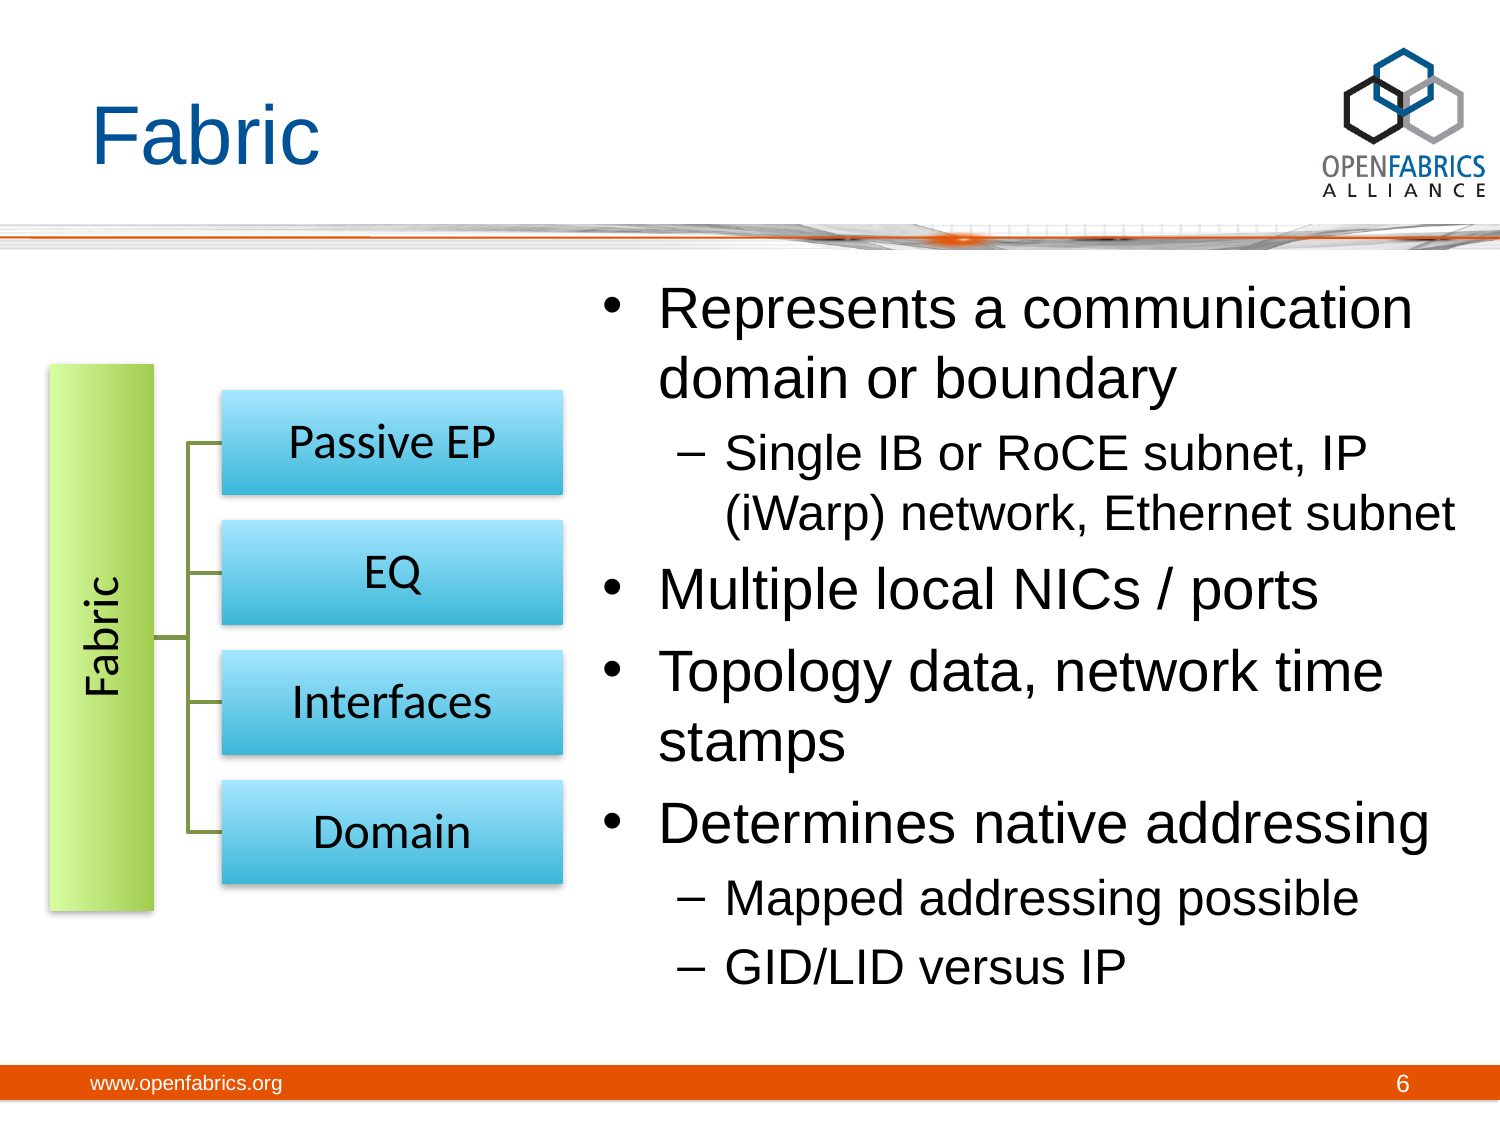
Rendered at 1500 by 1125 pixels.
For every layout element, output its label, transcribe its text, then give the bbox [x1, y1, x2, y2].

footer www.openfabrics.org [75, 1052, 550, 1113]
slide_number 6 [1074, 1052, 1425, 1113]
list Represents a communication domain or boundary Single IB or RoCE subnet, IP (iWarp) network, Ethernet subnet Multiple local NICs / ports Topology data, network time stamps Determines native addressing Mapped addressing possible GID/LID versus IP [587, 262, 1475, 1005]
picture [0, 224, 1500, 236]
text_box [49, 299, 563, 976]
picture [1312, 37, 1494, 219]
title Fabric [75, 37, 1300, 225]
picture [0, 239, 1500, 250]
